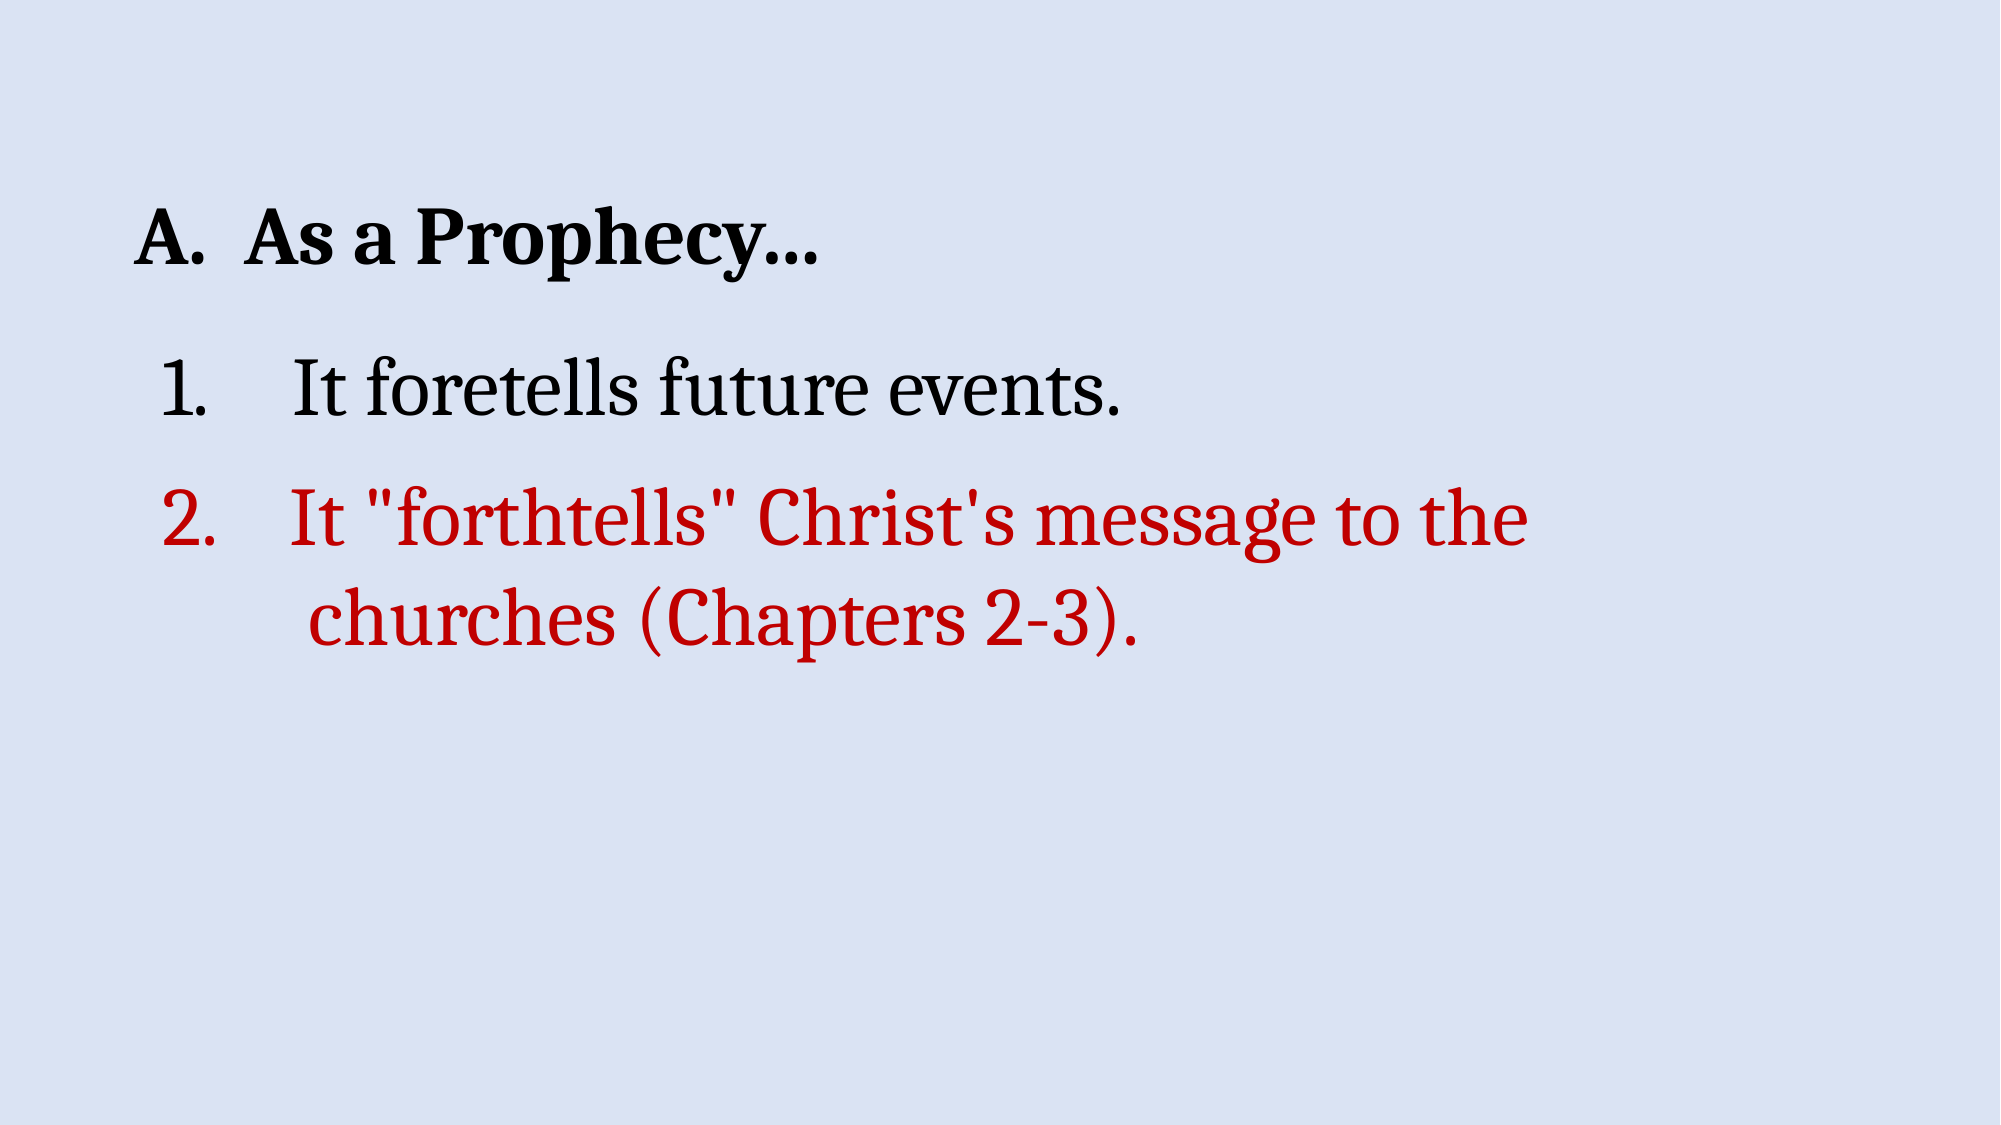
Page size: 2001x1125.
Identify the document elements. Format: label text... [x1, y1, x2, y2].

subtitle As a Prophecy… It foretells future events. 2. It "forthtells" Christ's message to the churches (Chapters 2-3). [110, 98, 1885, 1053]
